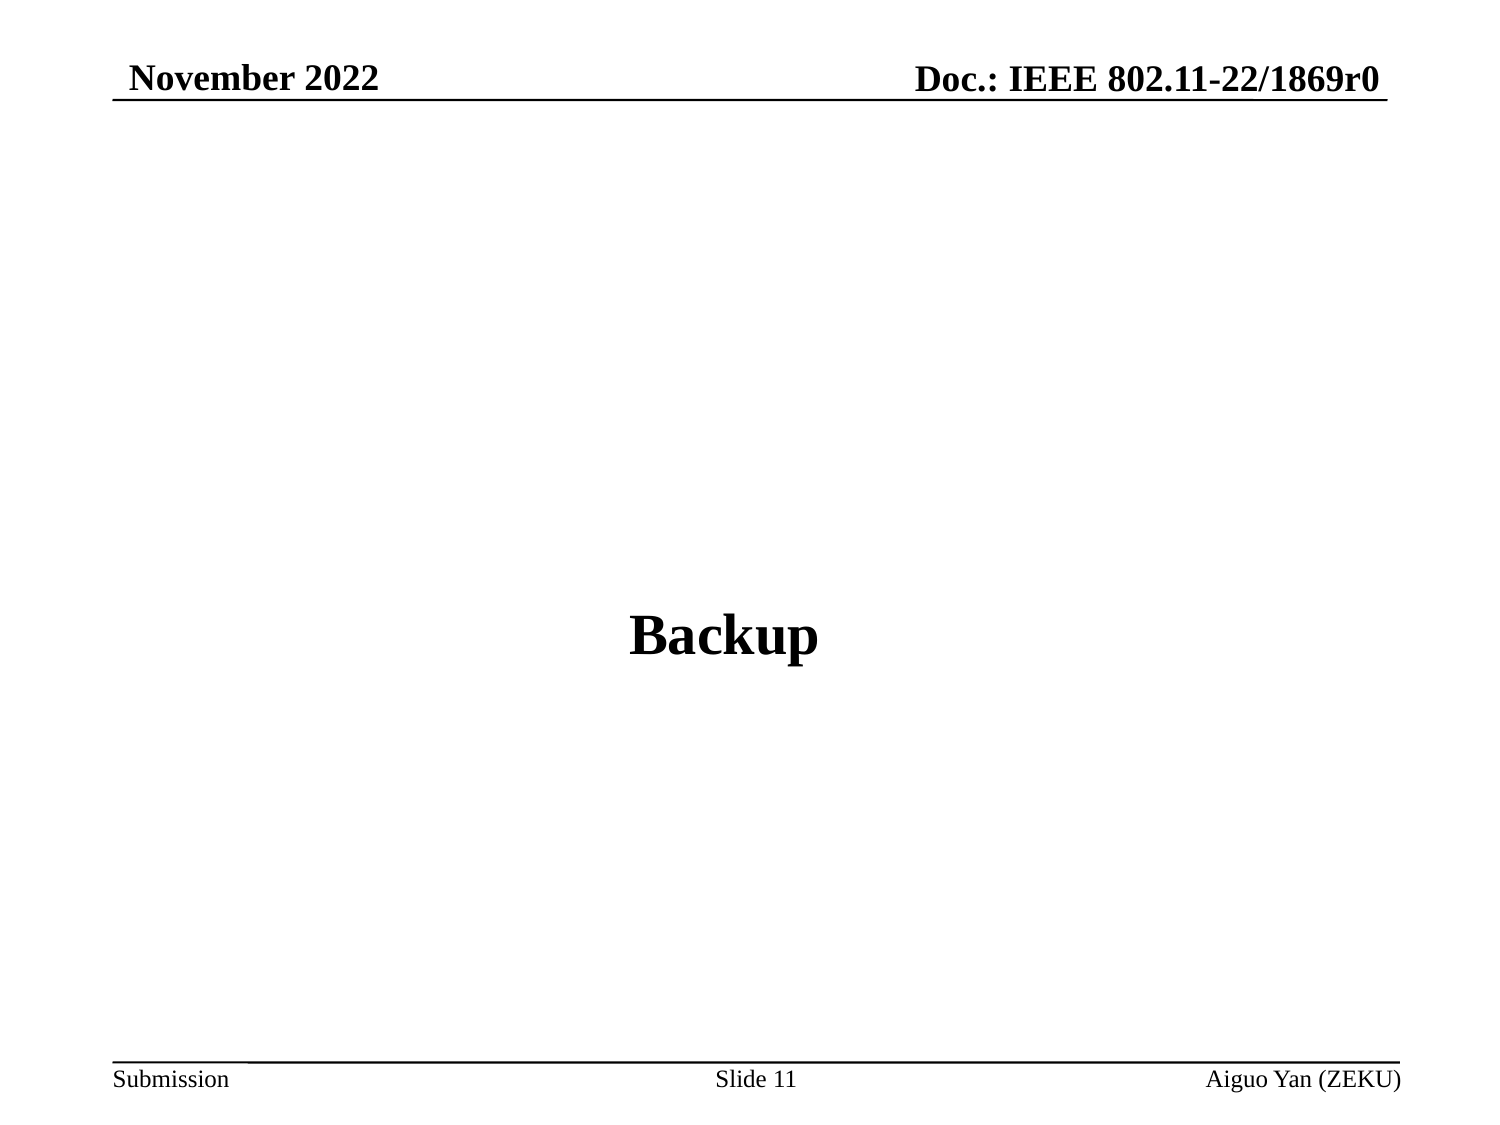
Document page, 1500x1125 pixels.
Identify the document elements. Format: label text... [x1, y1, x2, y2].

footer Aiguo Yan (ZEKU) [949, 1061, 1402, 1093]
text_box Doc.: IEEE 802.11-22/1869r0 [899, 46, 1413, 107]
slide_number Slide 11 [712, 1061, 800, 1093]
text_box November 2022 [114, 45, 493, 100]
title Backup [87, 549, 1363, 713]
